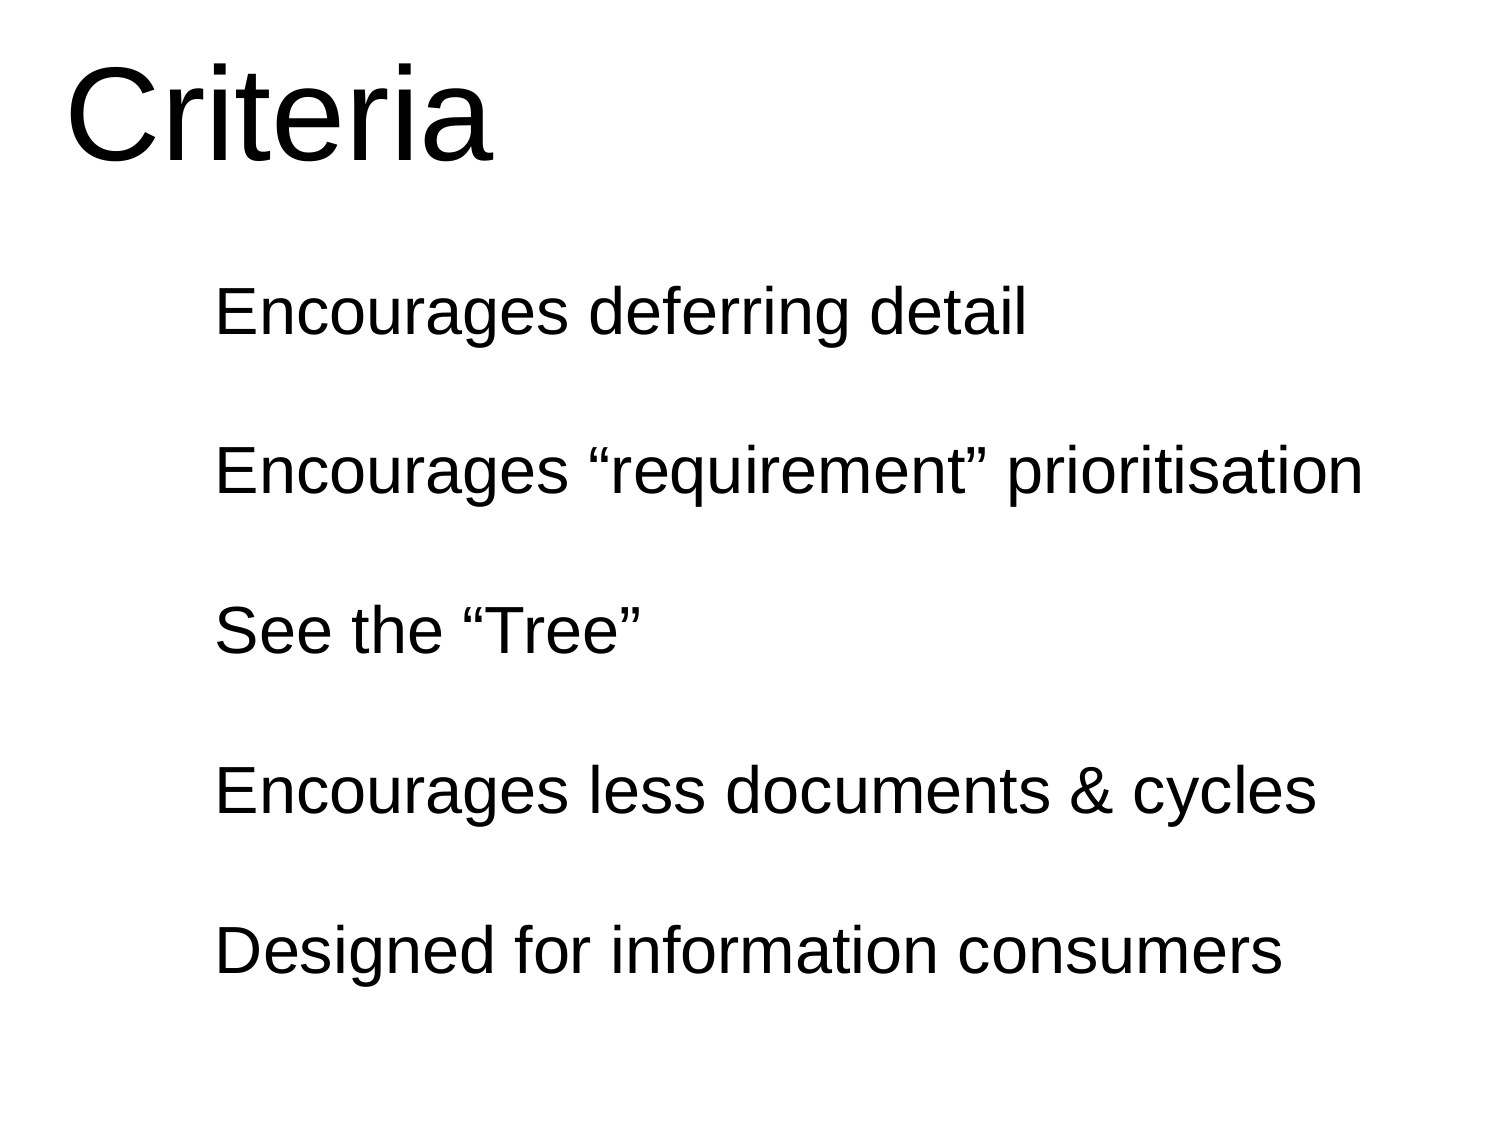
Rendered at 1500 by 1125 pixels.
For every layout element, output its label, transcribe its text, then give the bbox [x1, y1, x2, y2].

text_box Criteria Encourages deferring detail Encourages “requirement” prioritisation See the “Tree” Encourages less documents & cycles Designed for information consumers [49, 20, 1500, 995]
